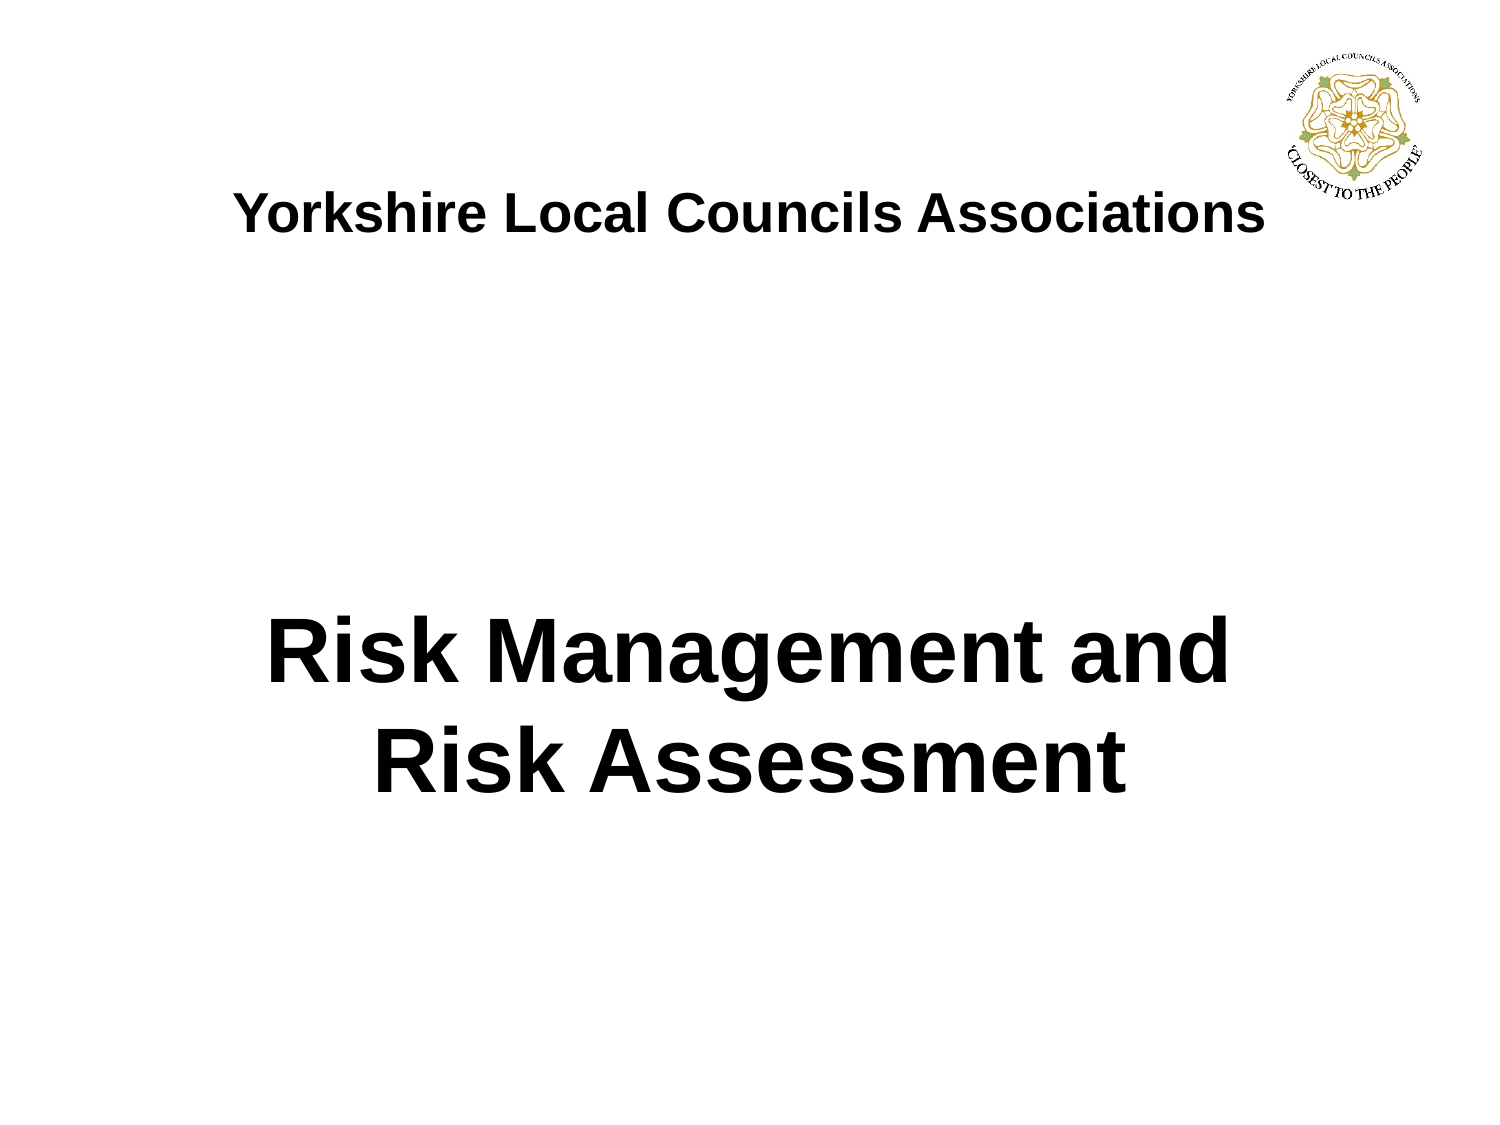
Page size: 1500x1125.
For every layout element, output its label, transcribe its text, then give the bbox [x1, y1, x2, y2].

title Yorkshire Local Councils Associations [187, 129, 1313, 291]
subtitle Risk Management and Risk Assessment [187, 391, 1313, 915]
picture [1269, 41, 1439, 211]
